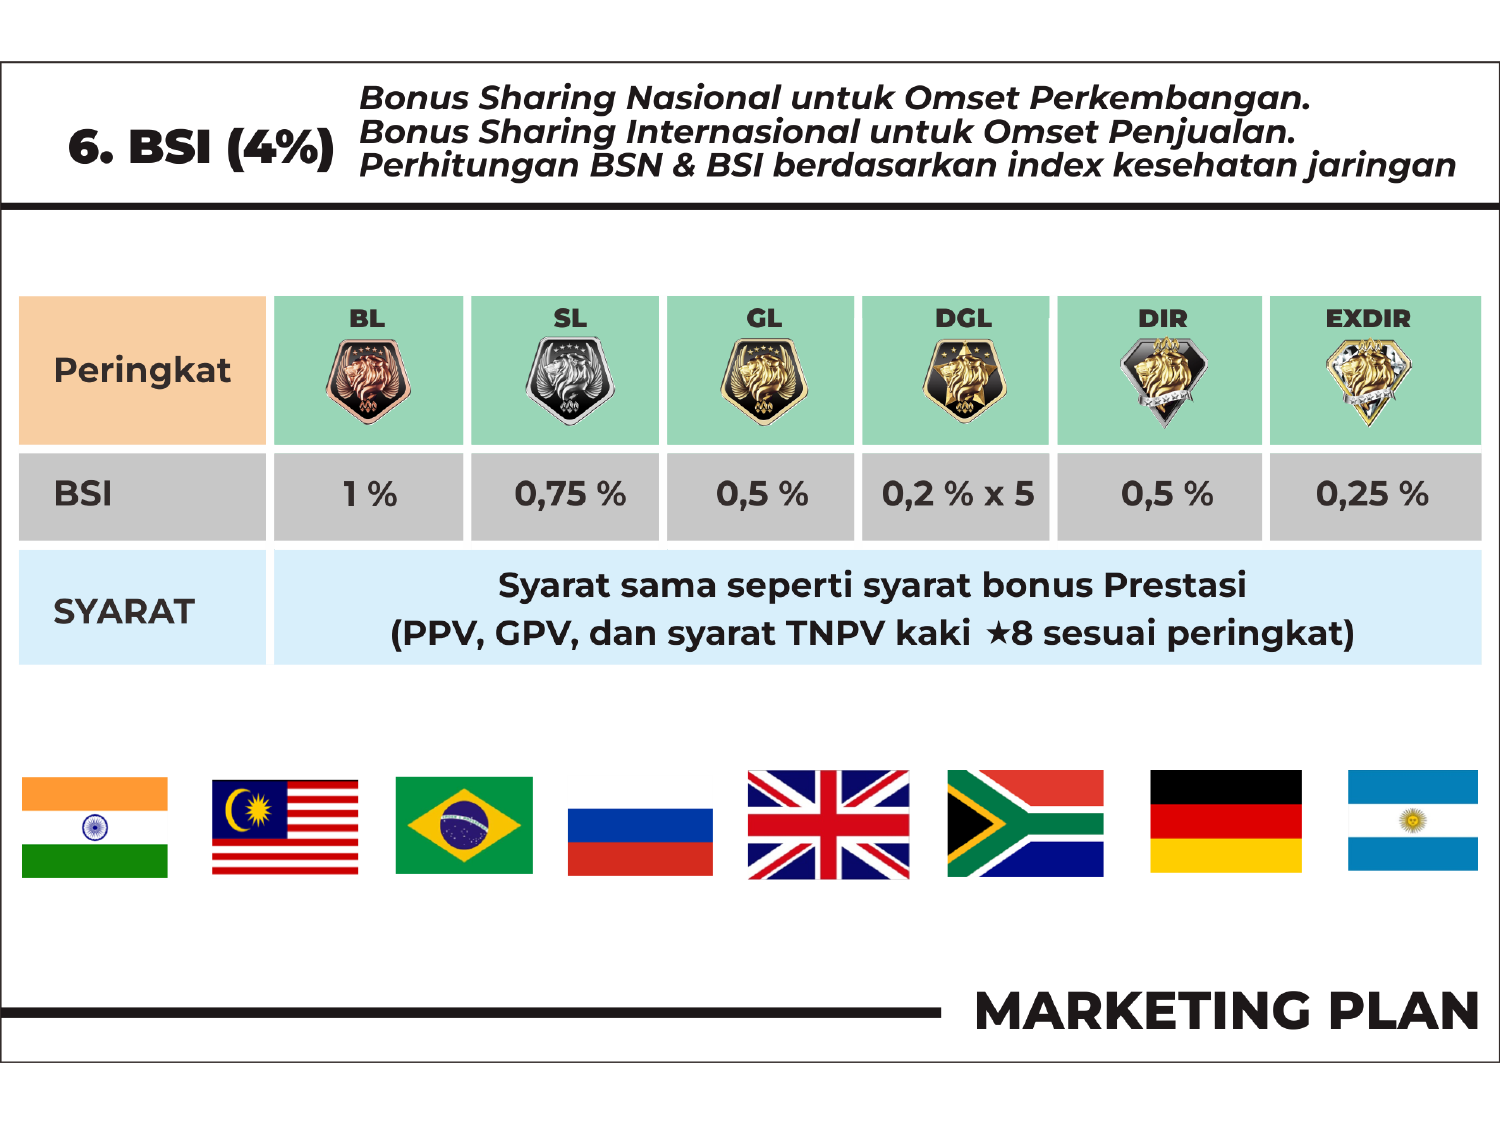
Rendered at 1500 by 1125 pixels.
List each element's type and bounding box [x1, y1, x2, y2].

picture [0, 61, 1500, 1064]
